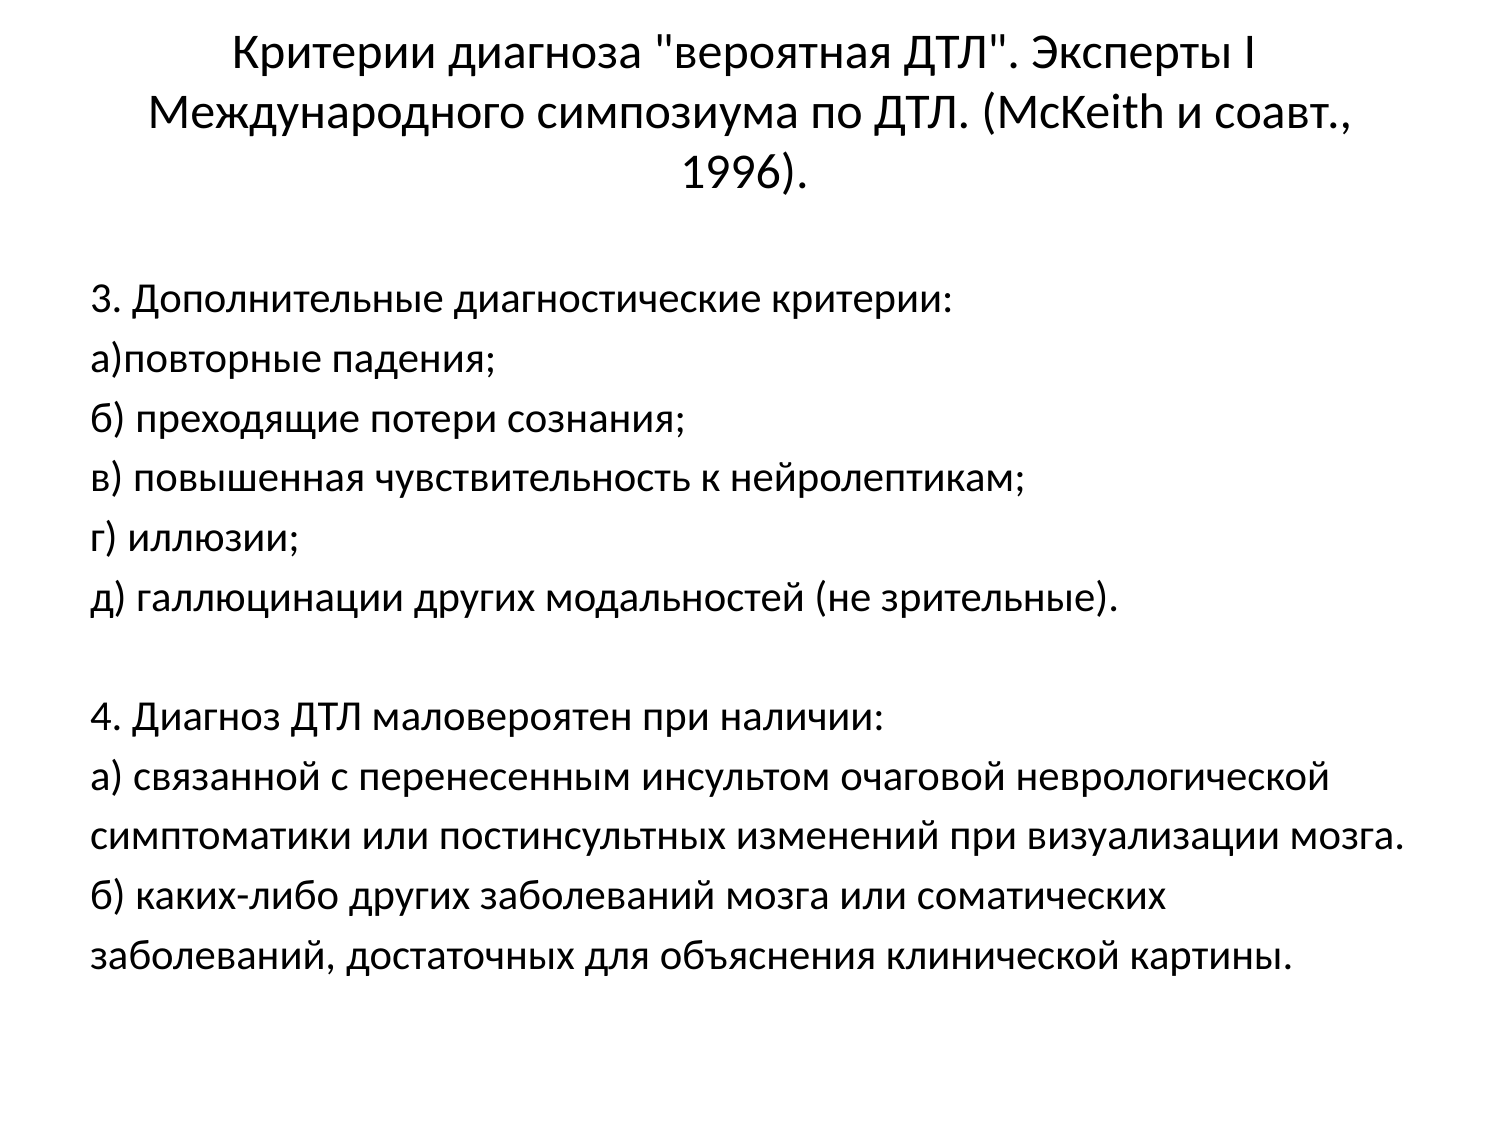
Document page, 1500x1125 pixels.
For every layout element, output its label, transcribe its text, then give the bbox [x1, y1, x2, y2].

list 3. Дополнительные диагностические критерии: а)повторные падения; б) преходящие потери сознания; в) повышенная чувствительность к нейролептикам; г) иллюзии; д) галлюцинации других модальностей (не зрительные). 4. Диагноз ДТЛ маловероятен при наличии: а) связанной с перенесенным инсультом очаговой неврологической симптоматики или постинсультных изменений при визуализации мозга. б) каких-либо других заболеваний мозга или соматических заболеваний, достаточных для объяснения клинической картины. [75, 262, 1425, 1005]
title Критерии диагноза "вероятная ДТЛ". Эксперты I Международного симпозиума по ДТЛ. (McKeith и соавт., 1996). [75, 45, 1425, 233]
